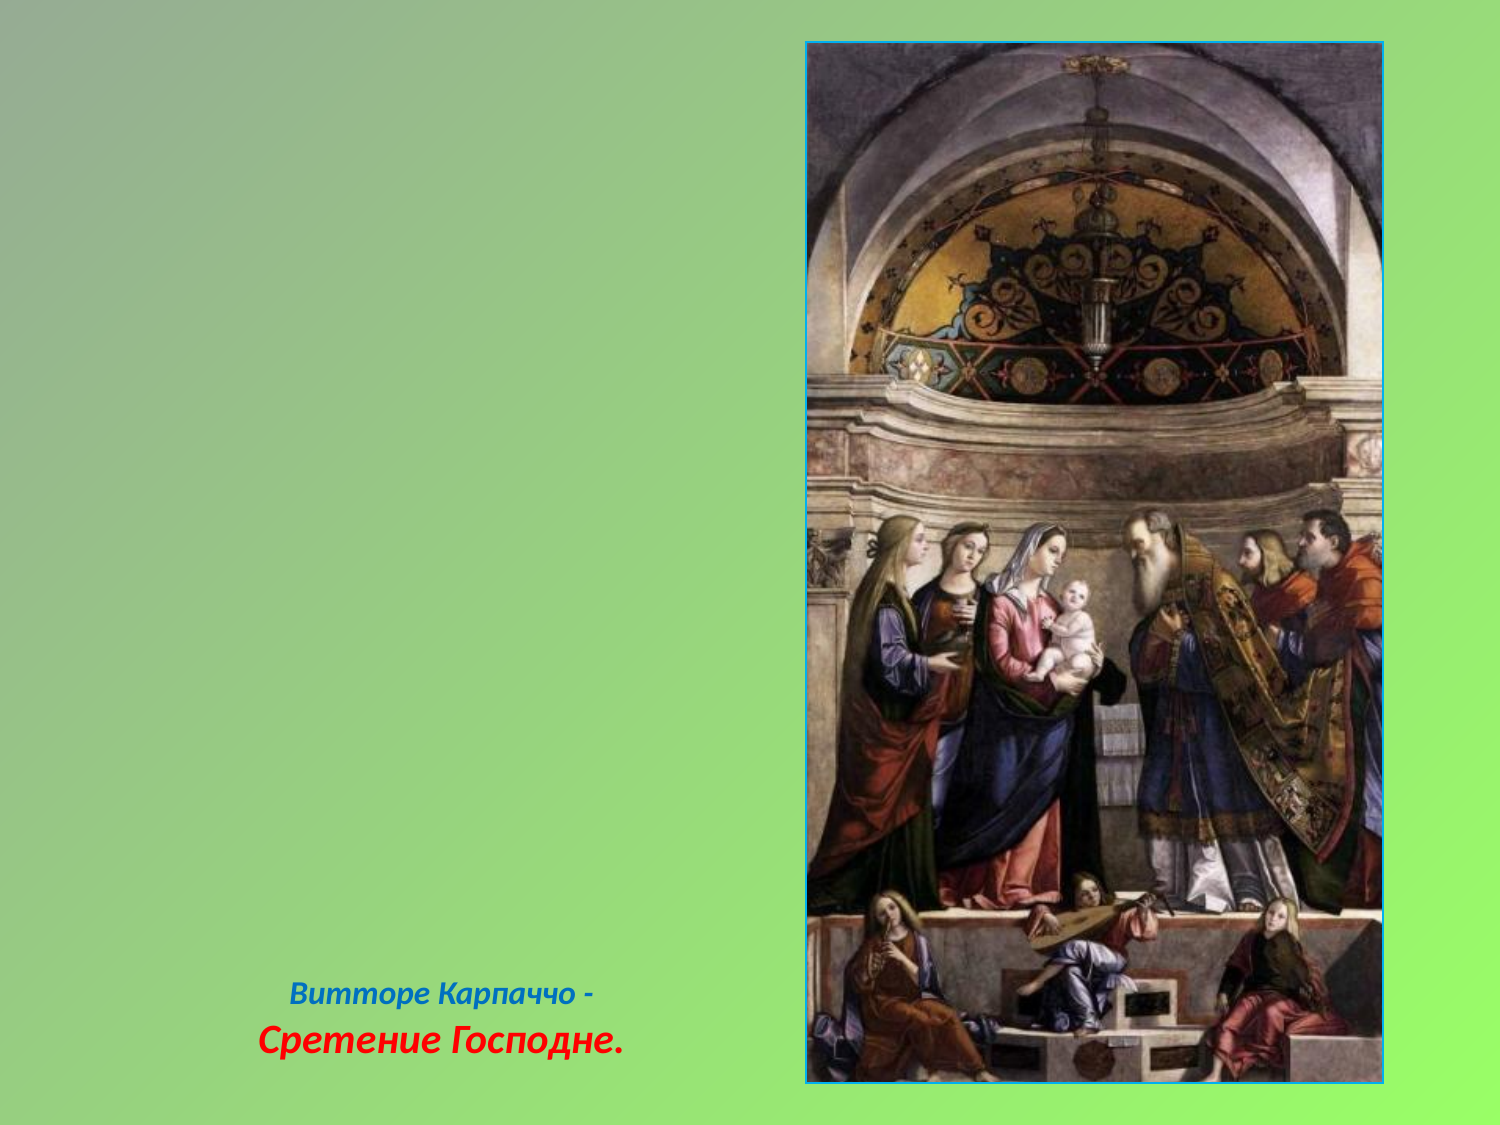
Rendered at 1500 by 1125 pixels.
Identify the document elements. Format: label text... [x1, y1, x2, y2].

text_box Витторе Карпаччо - Сретение Господне. [194, 964, 689, 1069]
picture [808, 44, 1381, 1081]
